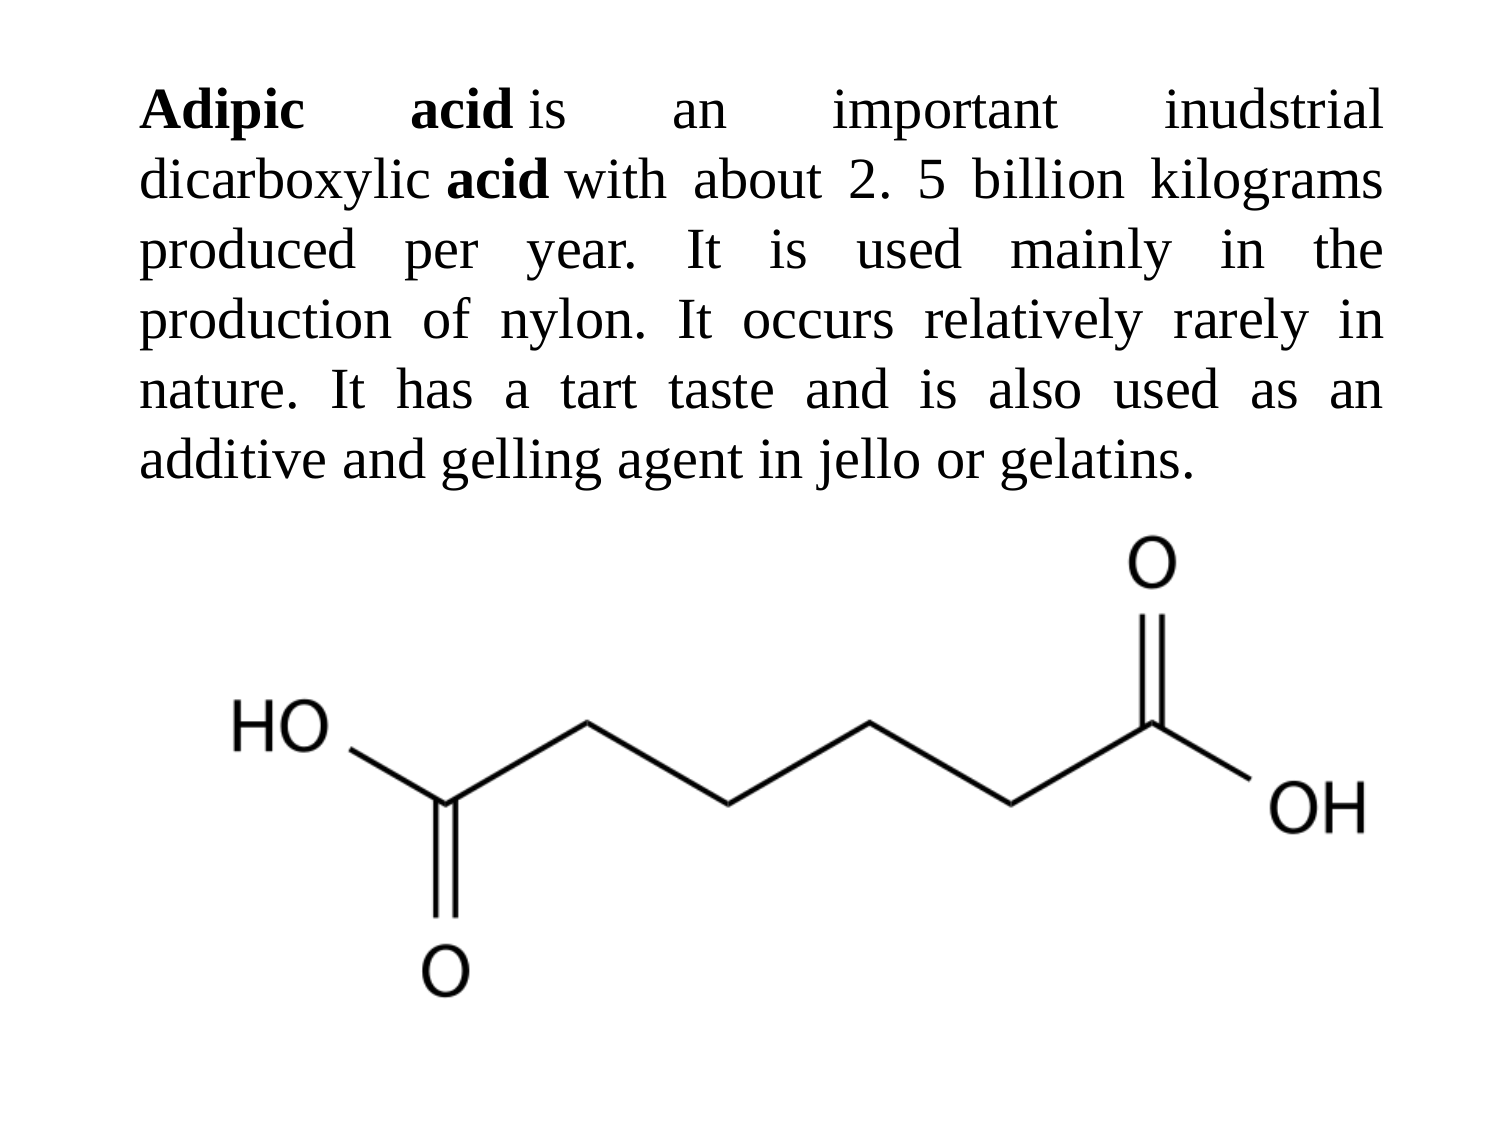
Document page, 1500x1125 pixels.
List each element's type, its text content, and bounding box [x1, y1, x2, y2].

text_box Adipic acid is an important inudstrial dicarboxylic acid with about 2. 5 billion kilograms produced per year. It is used mainly in the production of nylon. It occurs relatively rarely in nature. It has a tart taste and is also used as an additive and gelling agent in jello or gelatins. [124, 62, 1400, 588]
picture [174, 474, 1426, 1046]
